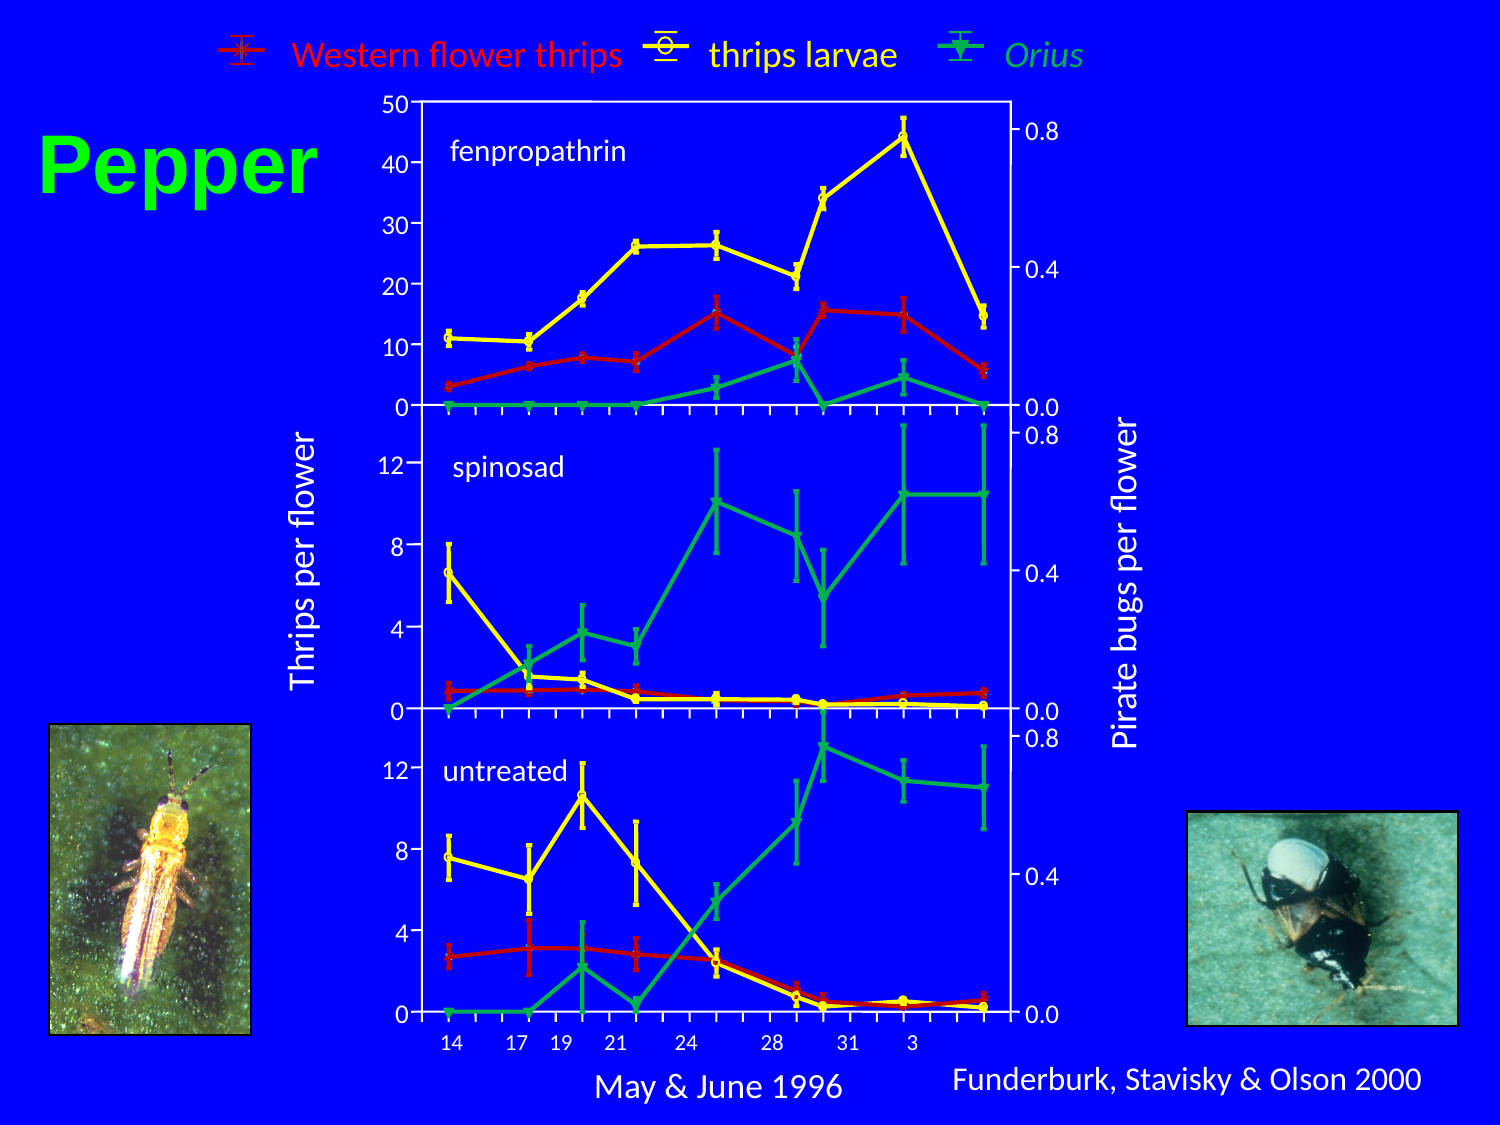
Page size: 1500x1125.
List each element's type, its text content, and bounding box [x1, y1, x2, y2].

text_box [661, 957, 986, 1007]
text_box [444, 568, 452, 577]
text_box 8 [375, 521, 419, 569]
text_box 0.0 [1010, 989, 1075, 1037]
text_box [899, 996, 906, 1003]
text_box [450, 948, 582, 966]
text_box [898, 491, 909, 496]
text_box 50 [366, 91, 424, 126]
text_box [444, 333, 452, 342]
text_box untreated [427, 742, 584, 795]
text_box [448, 746, 984, 1012]
text_box 0.8 [1010, 106, 1075, 154]
text_box [448, 327, 796, 387]
text_box [938, 1002, 979, 1008]
picture [1187, 812, 1458, 1025]
text_box 0 [380, 989, 424, 1037]
text_box 0.4 [1010, 547, 1075, 595]
text_box [791, 532, 802, 539]
text_box 4 [380, 907, 424, 955]
text_box [525, 405, 532, 411]
text_box [525, 1009, 534, 1018]
text_box [797, 320, 984, 376]
text_box [579, 405, 586, 411]
text_box [979, 311, 987, 320]
text_box [819, 193, 826, 202]
text_box [792, 992, 800, 1001]
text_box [937, 22, 1100, 84]
text_box 0.0 [1010, 685, 1075, 733]
text_box 0.0 [1010, 382, 1075, 430]
text_box [631, 858, 640, 867]
text_box Pepper [22, 102, 335, 218]
text_box [818, 595, 828, 604]
text_box [979, 401, 989, 411]
text_box [825, 1002, 862, 1007]
text_box [448, 136, 984, 342]
text_box 30 [366, 200, 424, 248]
text_box 4 [375, 603, 419, 651]
text_box 0 [375, 685, 419, 733]
text_box [444, 705, 453, 715]
text_box 0.8 [1010, 733, 1075, 761]
text_box [819, 1002, 827, 1011]
text_box [899, 132, 907, 139]
text_box [711, 498, 721, 504]
text_box 12 [361, 439, 419, 487]
text_box [578, 293, 585, 301]
text_box 12 [366, 744, 424, 792]
text_box Pirate bugs [1091, 733, 1152, 766]
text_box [642, 22, 913, 84]
text_box 0.4 [1010, 244, 1075, 292]
text_box [448, 494, 984, 709]
text_box [524, 340, 533, 346]
text_box 10 [366, 321, 424, 369]
text_box 0.8 [1010, 430, 1075, 457]
text_box 20 [366, 260, 424, 308]
text_box [898, 374, 909, 378]
text_box per flower [1091, 375, 1152, 733]
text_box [218, 22, 641, 84]
text_box [444, 1008, 454, 1018]
text_box Funderburk, Stavisky & Olson 2000 [937, 1049, 1500, 1105]
text_box [979, 784, 989, 794]
text_box [818, 743, 828, 750]
text_box [444, 401, 454, 411]
text_box [632, 405, 639, 411]
text_box May & June 1996 [579, 1055, 859, 1113]
text_box [444, 852, 452, 862]
picture [49, 724, 251, 1034]
text_box spinosad [437, 438, 581, 491]
text_box [711, 957, 720, 967]
text_box Thrips per flower [268, 416, 329, 706]
text_box [979, 1002, 987, 1009]
text_box [448, 360, 984, 405]
text_box [531, 798, 678, 919]
text_box [791, 357, 802, 362]
text_box [631, 241, 640, 249]
text_box 0 [380, 382, 424, 430]
text_box [631, 1001, 641, 1011]
text_box [448, 572, 649, 667]
text_box [577, 629, 588, 633]
text_box [979, 491, 989, 501]
text_box [692, 927, 942, 996]
text_box [711, 240, 720, 246]
text_box [820, 405, 827, 411]
text_box 40 [366, 139, 424, 187]
text_box 0.4 [1010, 851, 1075, 899]
text_box [530, 625, 984, 707]
text_box [524, 874, 533, 883]
text_box fenpropathrin [435, 122, 643, 175]
text_box [578, 791, 586, 799]
text_box [798, 992, 820, 1006]
text_box 8 [380, 826, 424, 874]
text_box 14 17 19 21 24 28 31 3 [414, 1020, 936, 1063]
text_box [711, 384, 721, 388]
text_box [583, 948, 595, 954]
